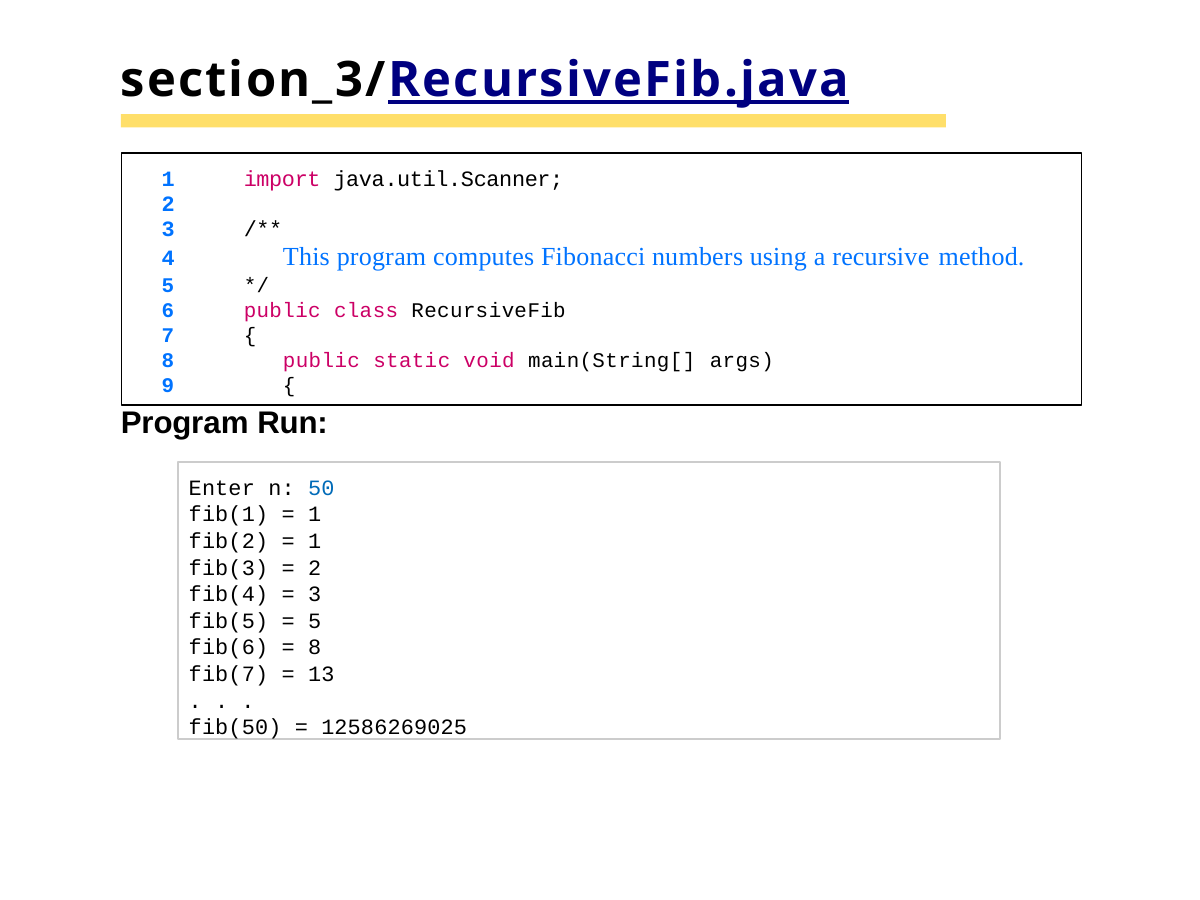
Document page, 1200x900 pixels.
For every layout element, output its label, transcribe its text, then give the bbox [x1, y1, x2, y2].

list 1 import java.util.Scanner; 2 3 /** 4 This program computes Fibonacci numbers using a recursive method. 5 */ 6 public class RecursiveFib 7 { 8 public static void main(String[] args) 9 { Program Run: [118, 151, 1082, 673]
text_box Enter n: 50 fib(1) = 1 fib(2) = 1 fib(3) = 2 fib(4) = 3 fib(5) = 5 fib(6) = 8 fib(7) = 13 . . . fib(50) = 12586269025 [178, 461, 1000, 740]
title section_3/RecursiveFib.java [118, 47, 1082, 151]
